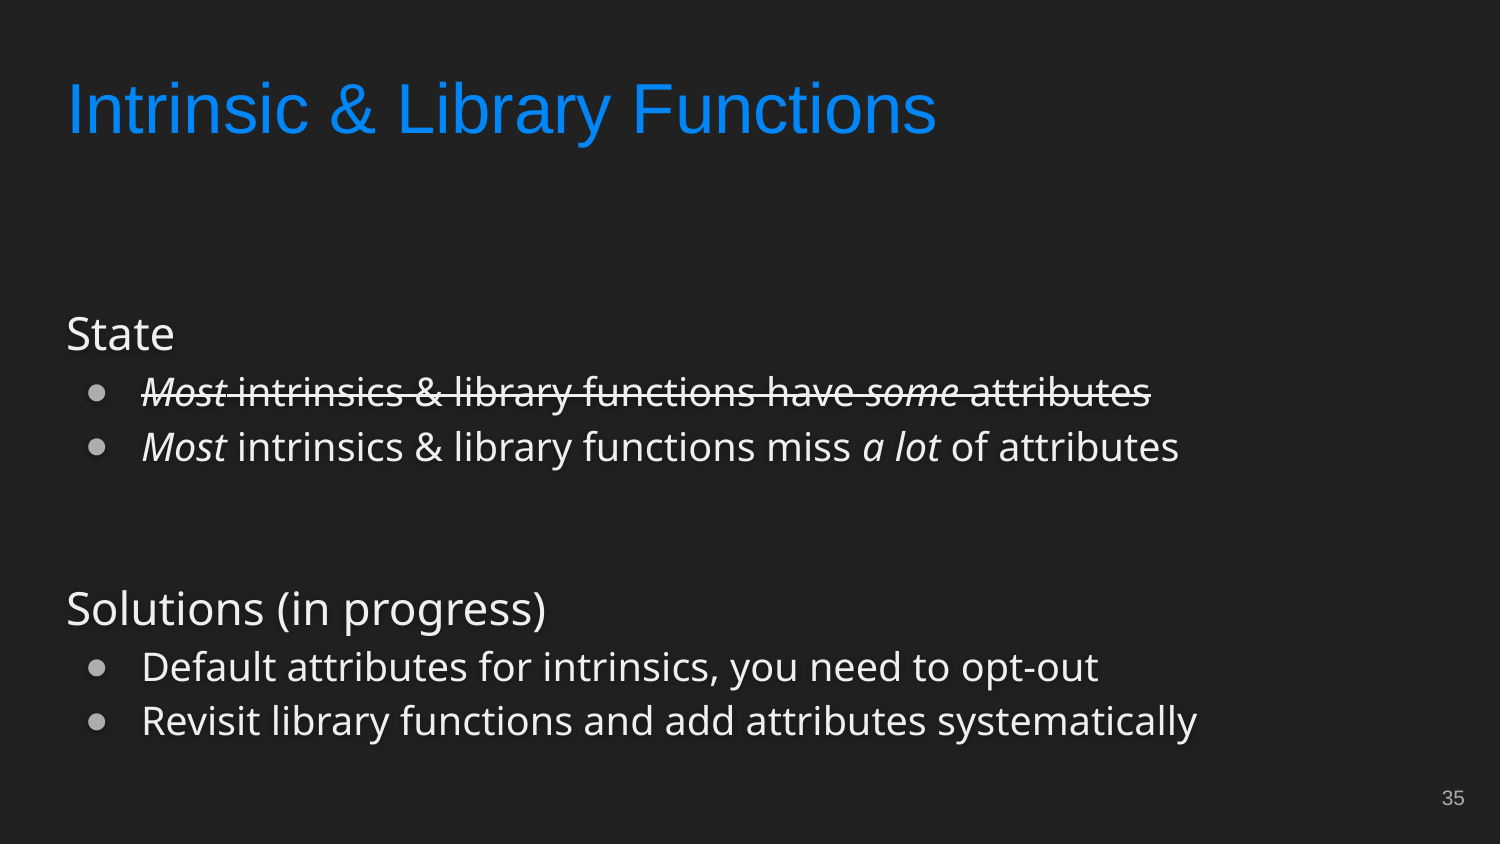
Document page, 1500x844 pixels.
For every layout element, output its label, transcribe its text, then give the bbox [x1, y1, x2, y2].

list State Most intrinsics & library functions have some attributes Most intrinsics & library functions miss a lot of attributes Solutions (in progress) Default attributes for intrinsics, you need to opt-out Revisit library functions and add attributes systematically [51, 218, 1449, 750]
slide_number ‹#› [1389, 764, 1480, 830]
title Intrinsic & Library Functions [51, 48, 1449, 142]
